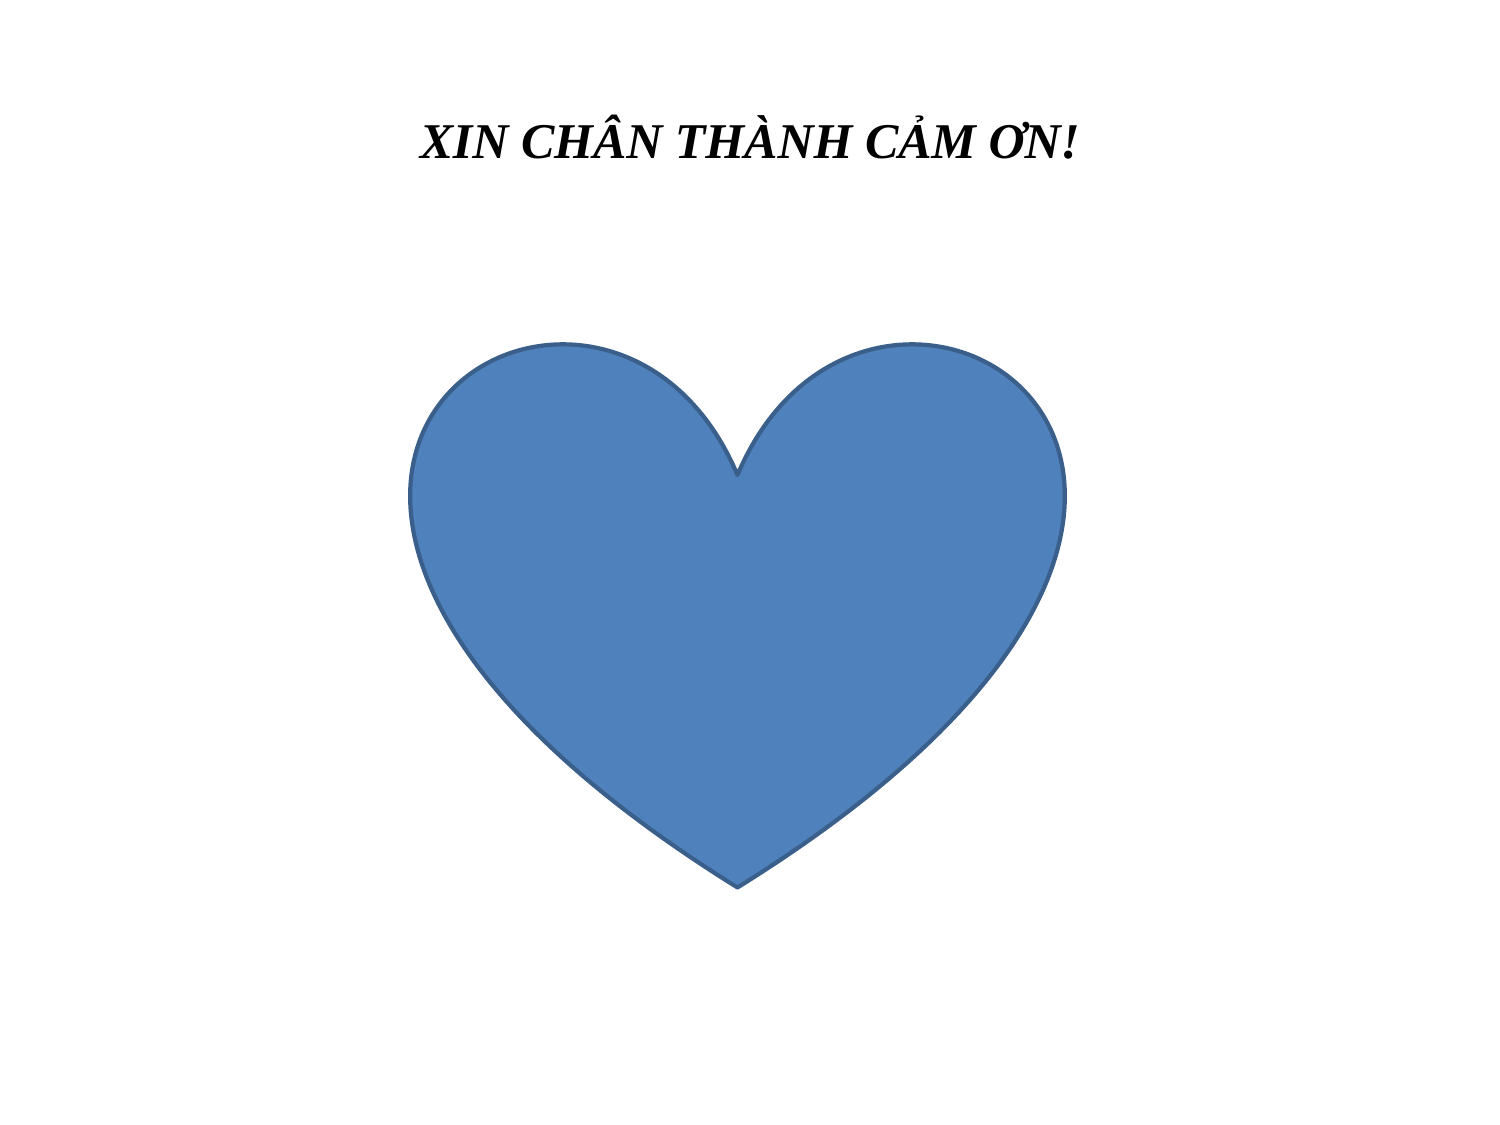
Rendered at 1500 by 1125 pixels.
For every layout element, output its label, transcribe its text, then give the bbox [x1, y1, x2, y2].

text_box [408, 342, 1067, 890]
title XIN CHÂN THÀNH CẢM ƠN! [75, 45, 1425, 233]
